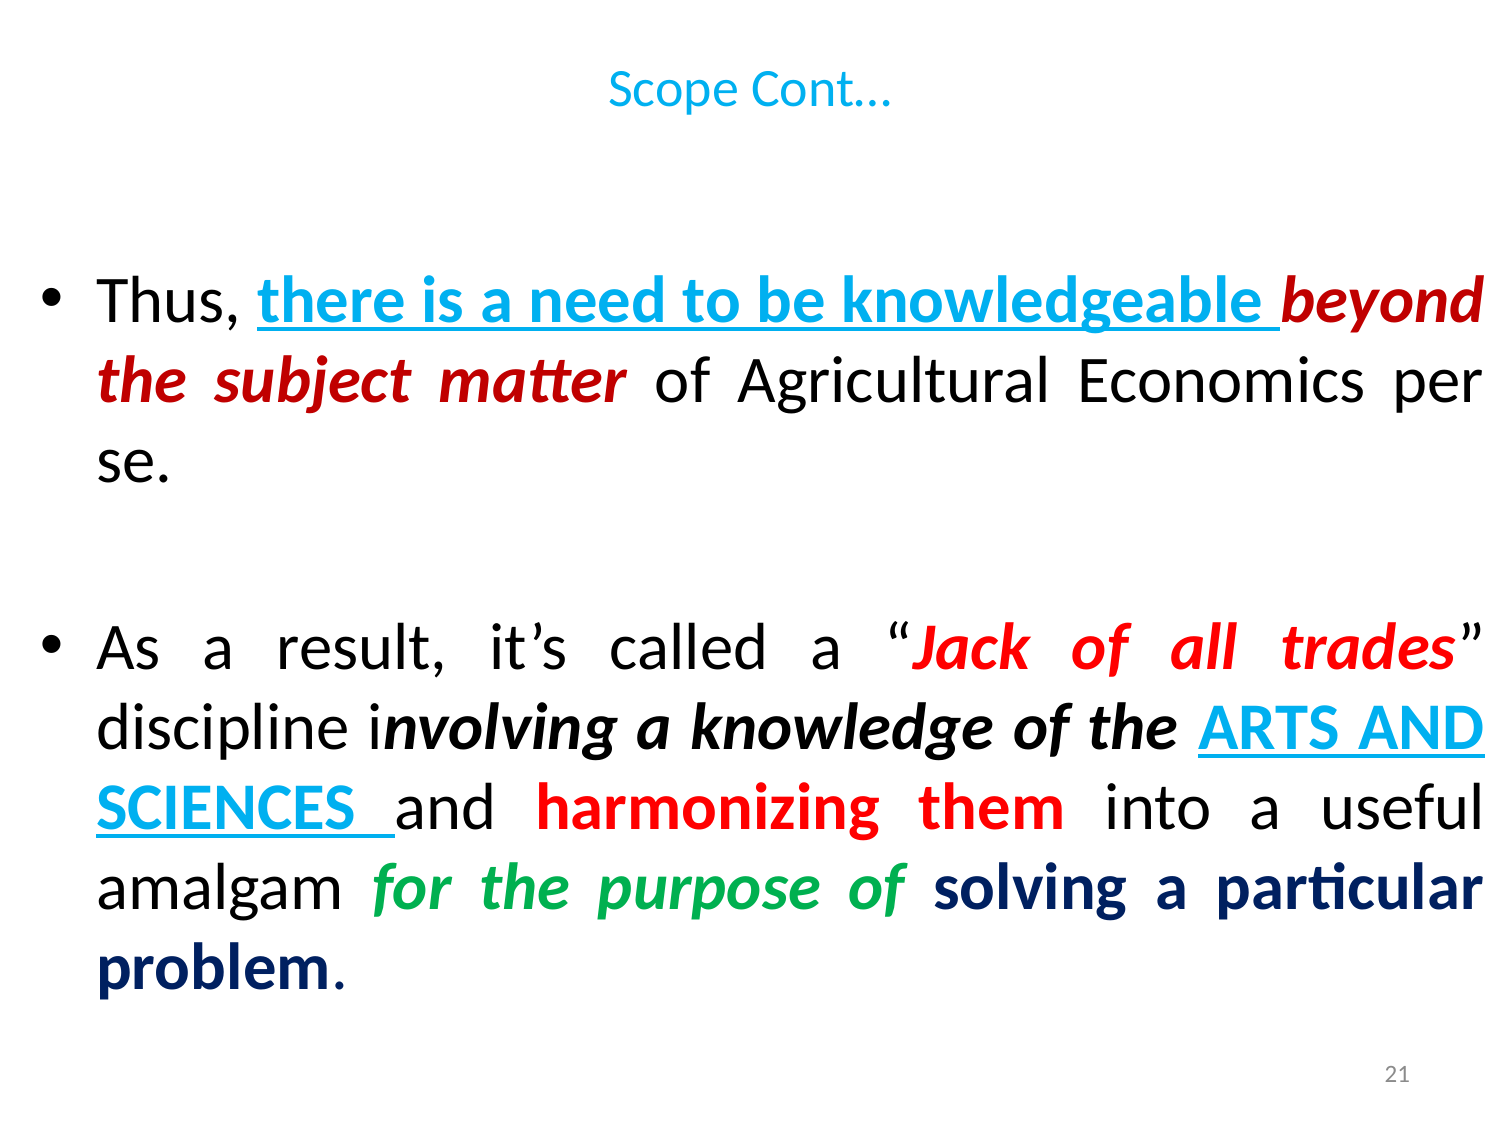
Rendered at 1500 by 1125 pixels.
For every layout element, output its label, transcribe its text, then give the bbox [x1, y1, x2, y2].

title Scope Cont… [75, 45, 1425, 125]
list Thus, there is a need to be knowledgeable beyond the subject matter of Agricultural Economics per se. As a result, it’s called a “Jack of all trades” discipline involving a knowledge of the ARTS AND SCIENCES and harmonizing them into a useful amalgam for the purpose of solving a particular problem. [24, 174, 1500, 1100]
slide_number 21 [1074, 1042, 1425, 1103]
